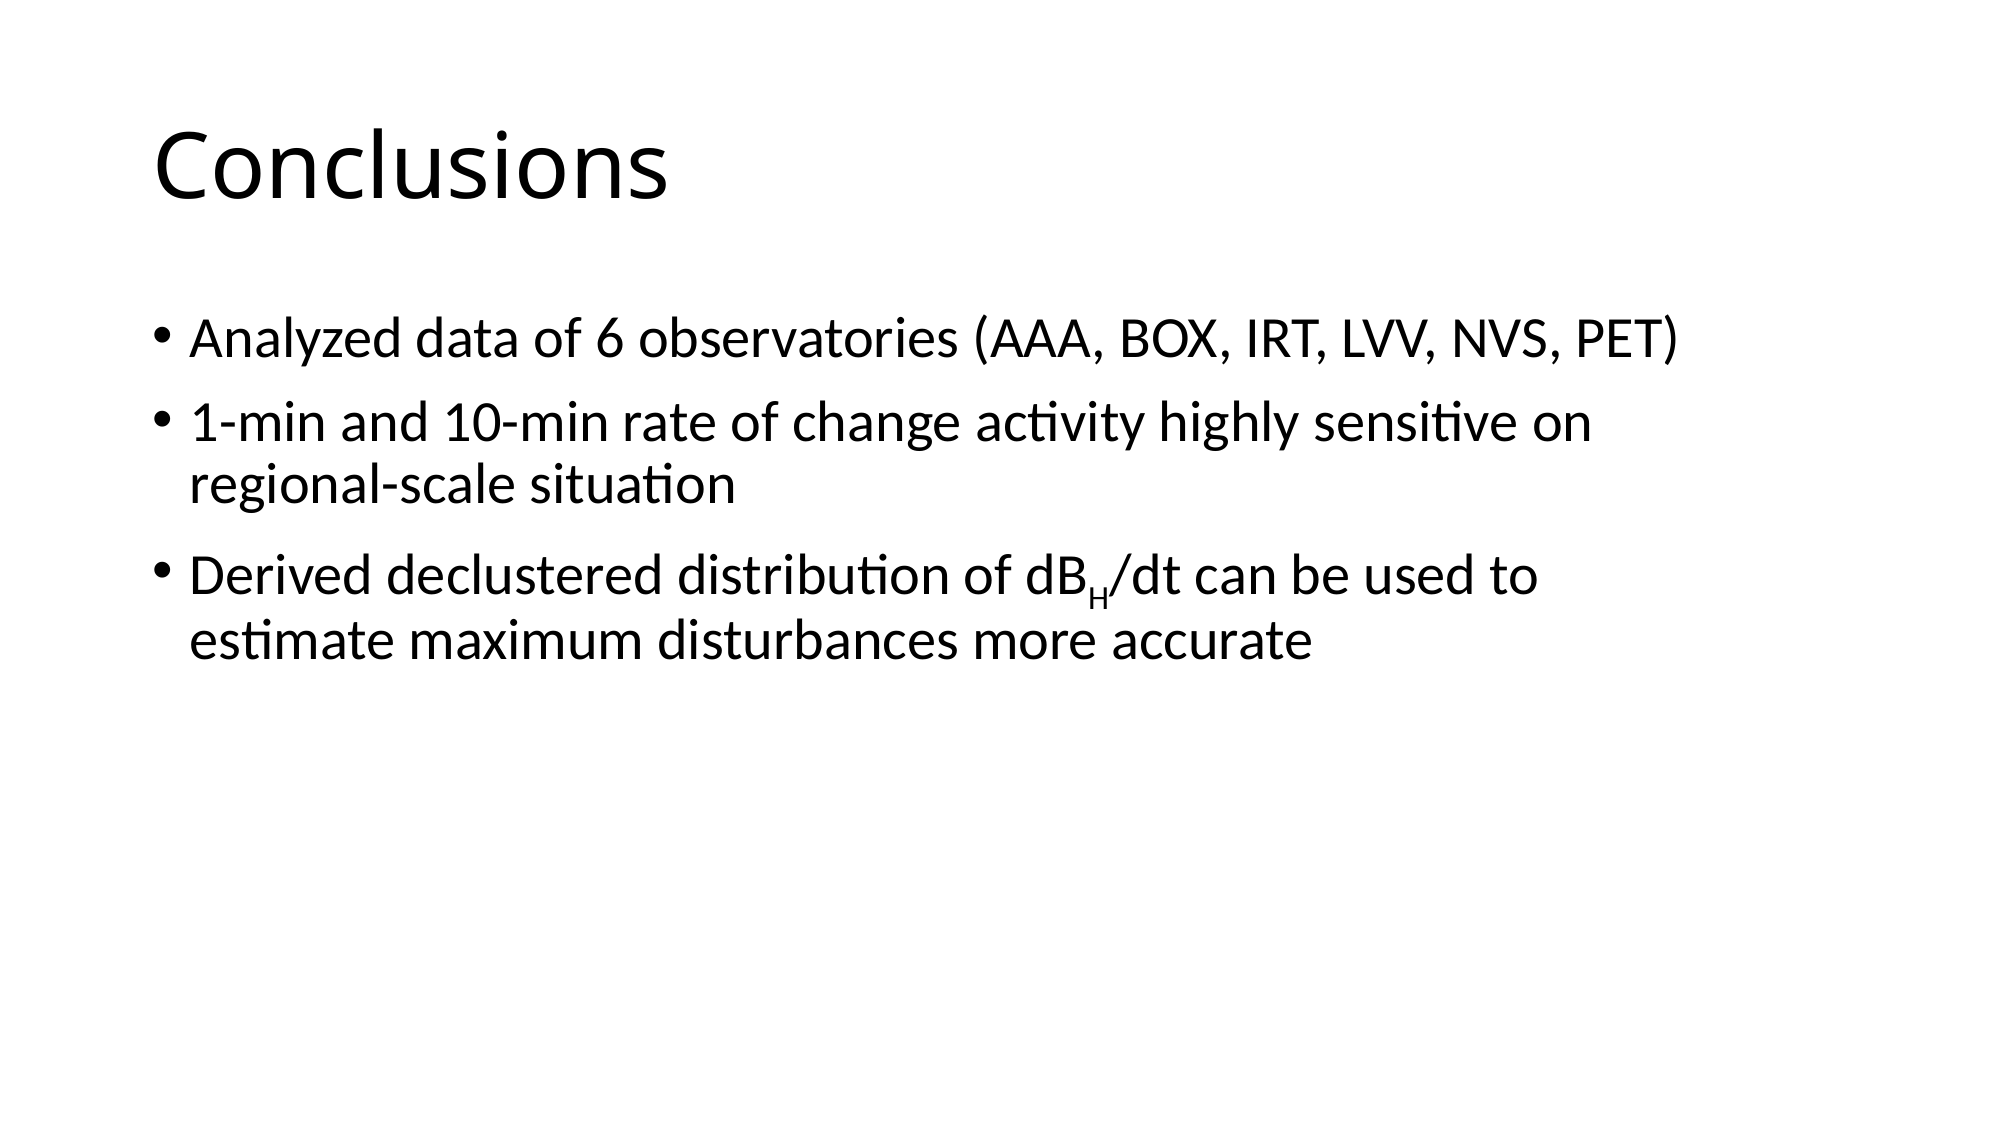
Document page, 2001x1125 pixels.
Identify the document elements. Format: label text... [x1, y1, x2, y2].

title Conclusions [137, 59, 1863, 278]
list Analyzed data of 6 observatories (AAA, BOX, IRT, LVV, NVS, PET) 1-min and 10-min rate of change activity highly sensitive on regional-scale situation Derived declustered distribution of dBH/dt can be used to estimate maximum disturbances more accurate [137, 299, 1722, 1014]
